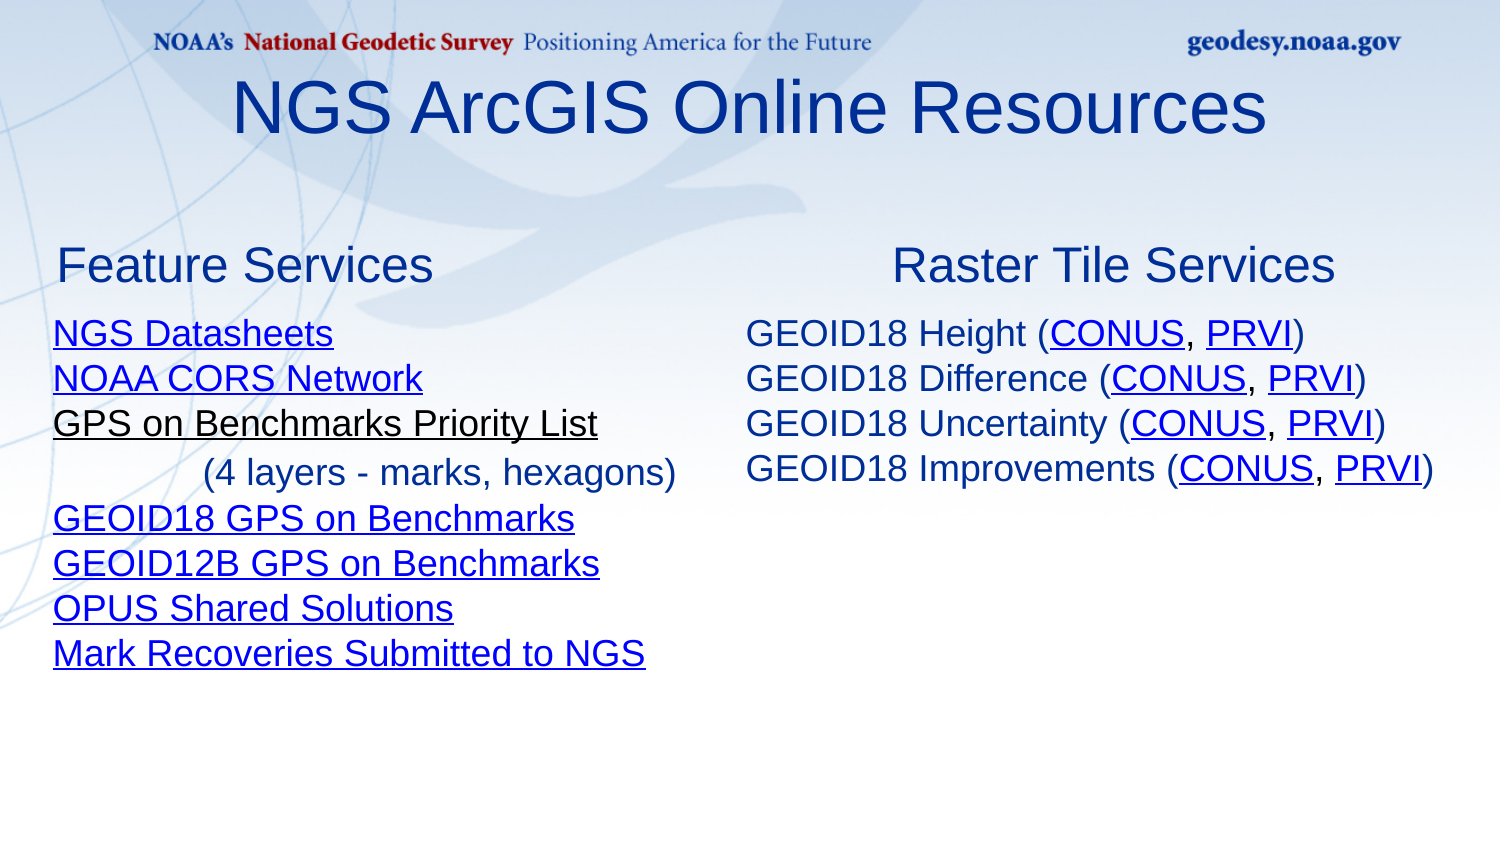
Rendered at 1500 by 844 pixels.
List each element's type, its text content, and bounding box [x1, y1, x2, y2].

title NGS ArcGIS Online Resources [75, 33, 1425, 175]
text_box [0, 225, 1461, 685]
picture [0, 0, 1500, 844]
